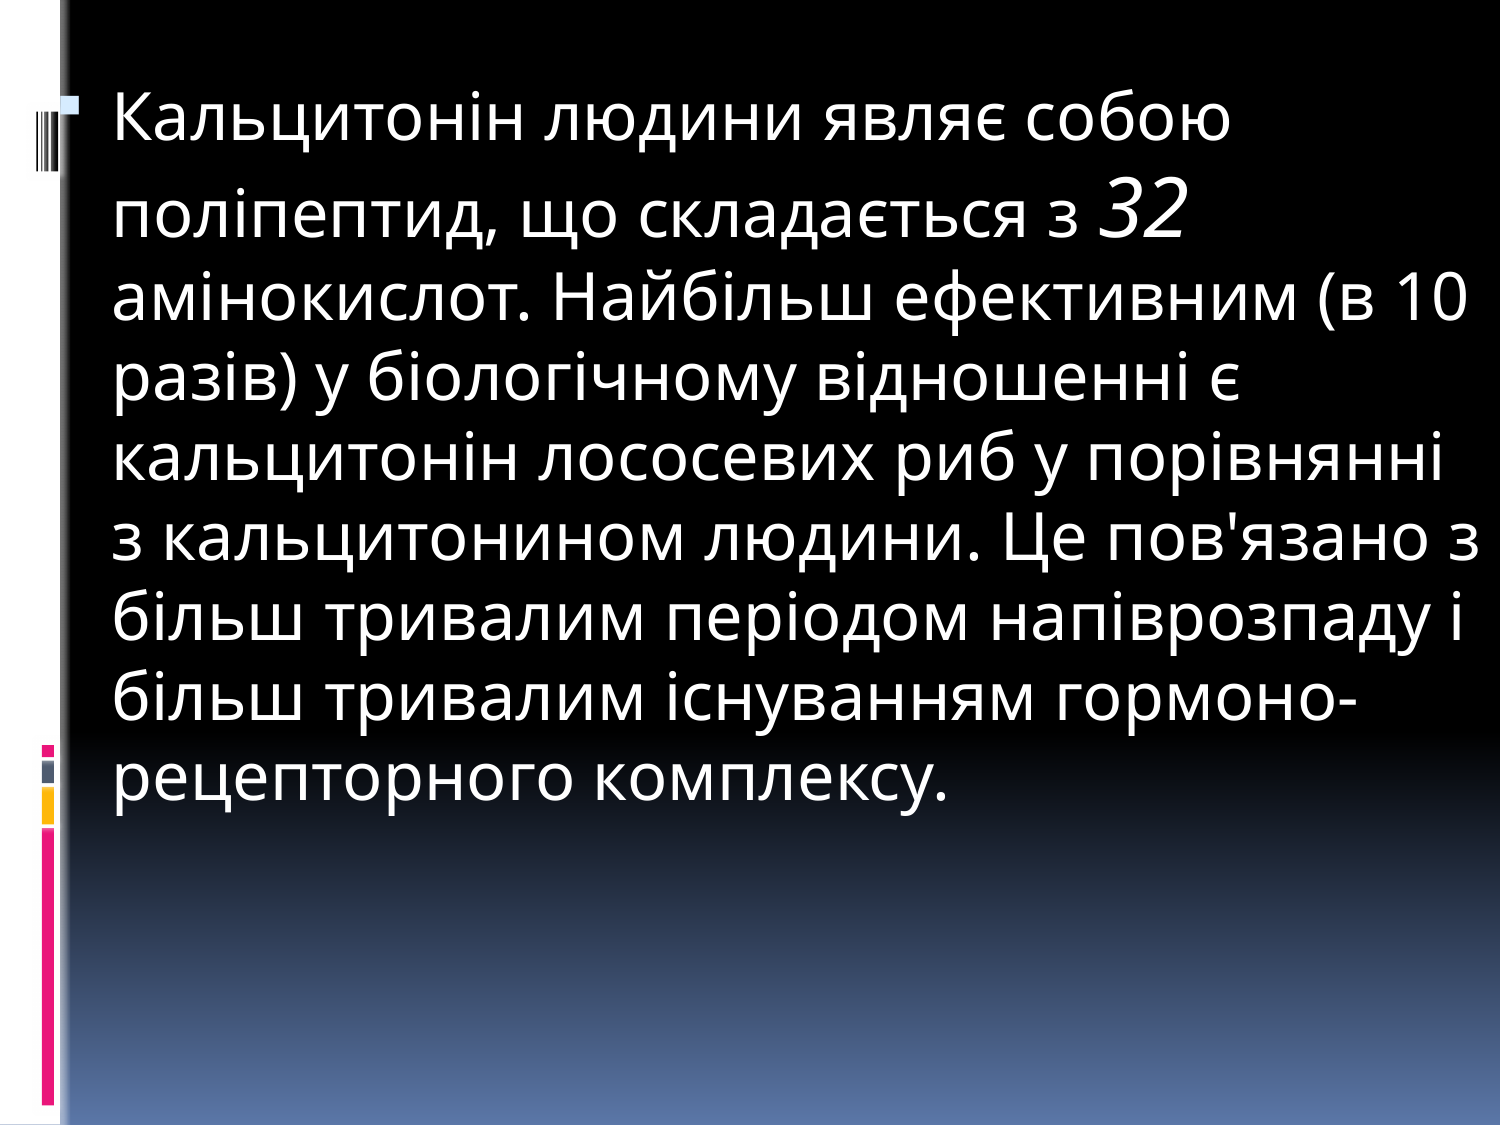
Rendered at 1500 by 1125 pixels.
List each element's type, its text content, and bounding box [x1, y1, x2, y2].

list Кальцитонін людини являє собою поліпептид, що складається з 32 амінокислот. Найбільш ефективним (в 10 разів) у біологічному відношенні є кальцитонін лососевих риб у порівнянні з кальцитонином людини. Це пов'язано з більш тривалим періодом напіврозпаду і більш тривалим існуванням гормоно-рецепторного комплексу. [29, 66, 1500, 1005]
